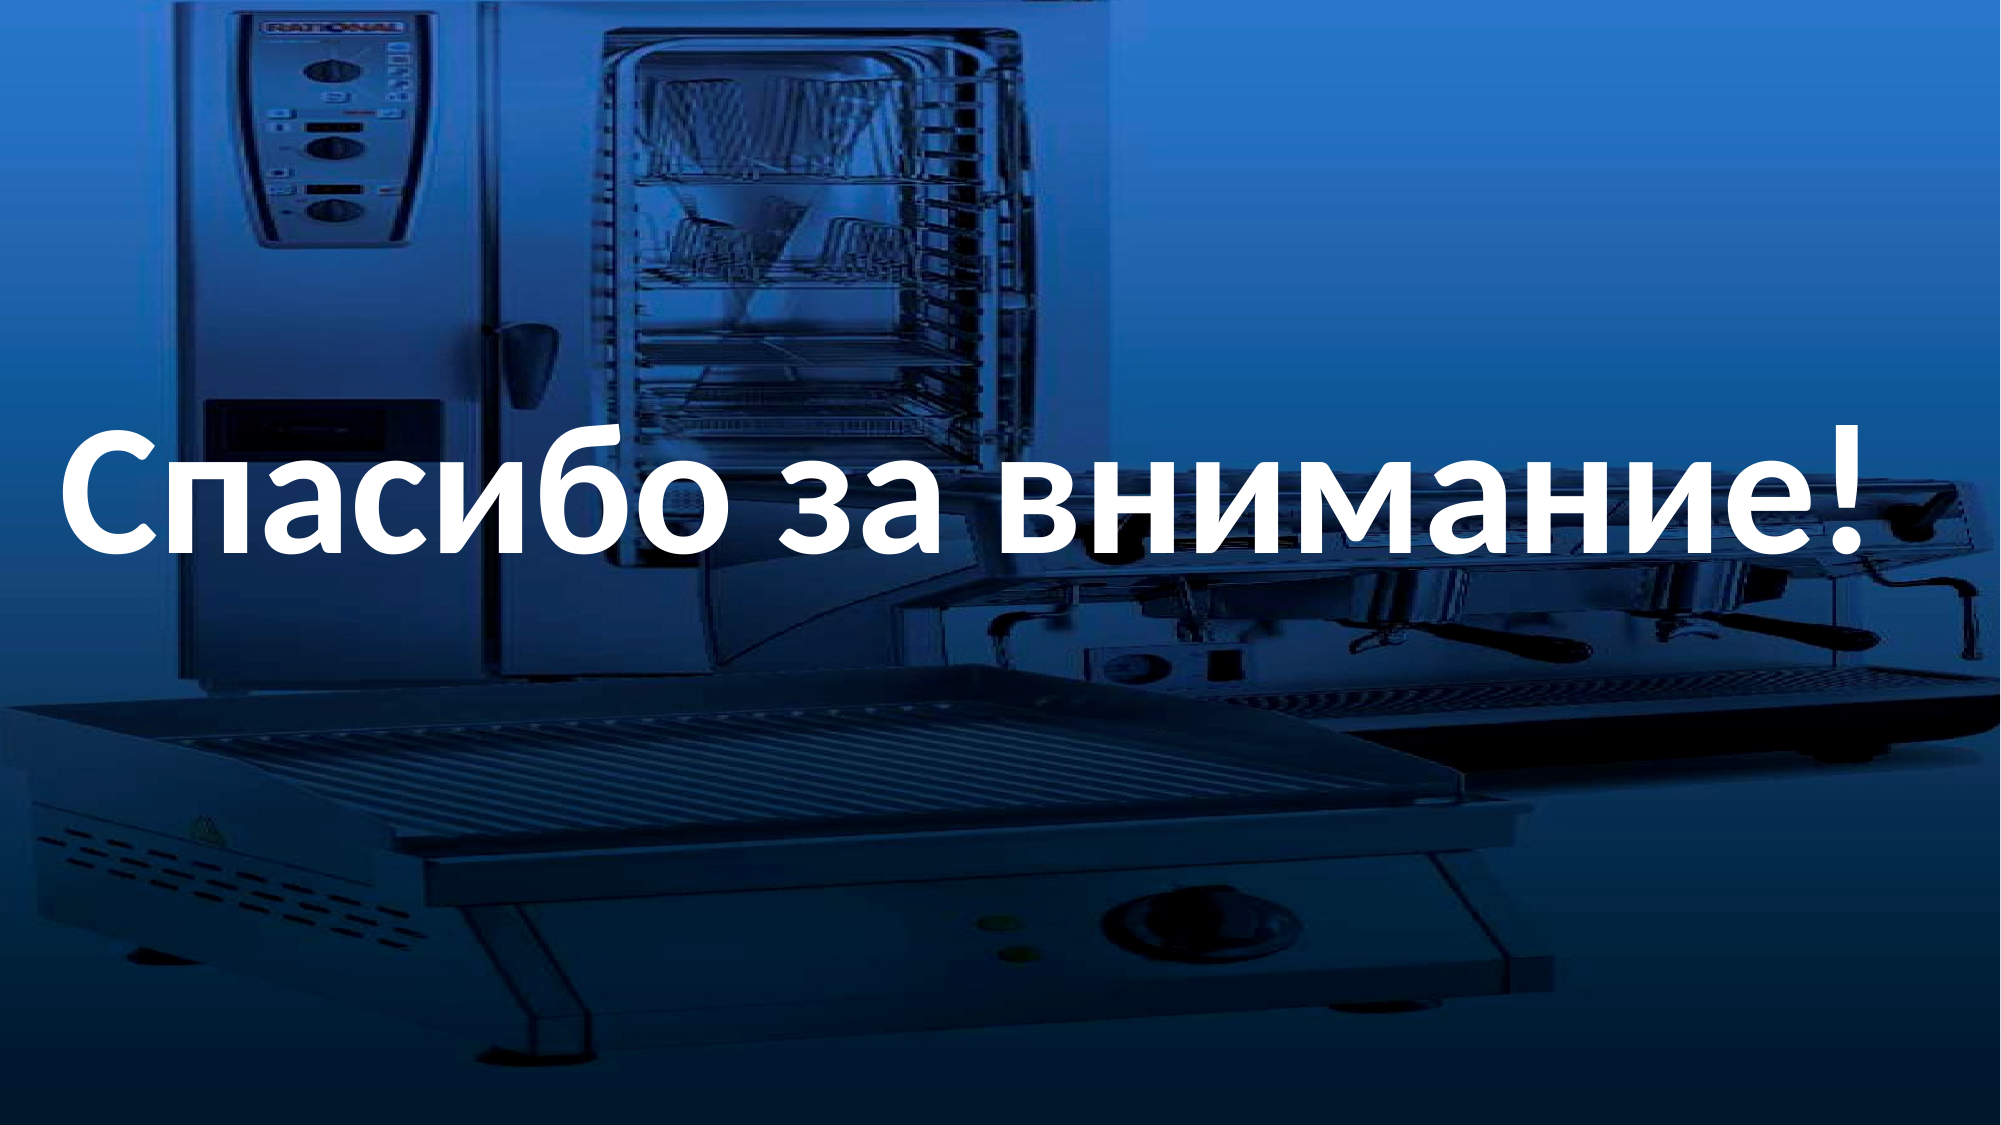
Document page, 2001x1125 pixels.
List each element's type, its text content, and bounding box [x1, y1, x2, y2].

text_box Спасибо за внимание! [44, 358, 1925, 598]
picture [0, 0, 2001, 1125]
